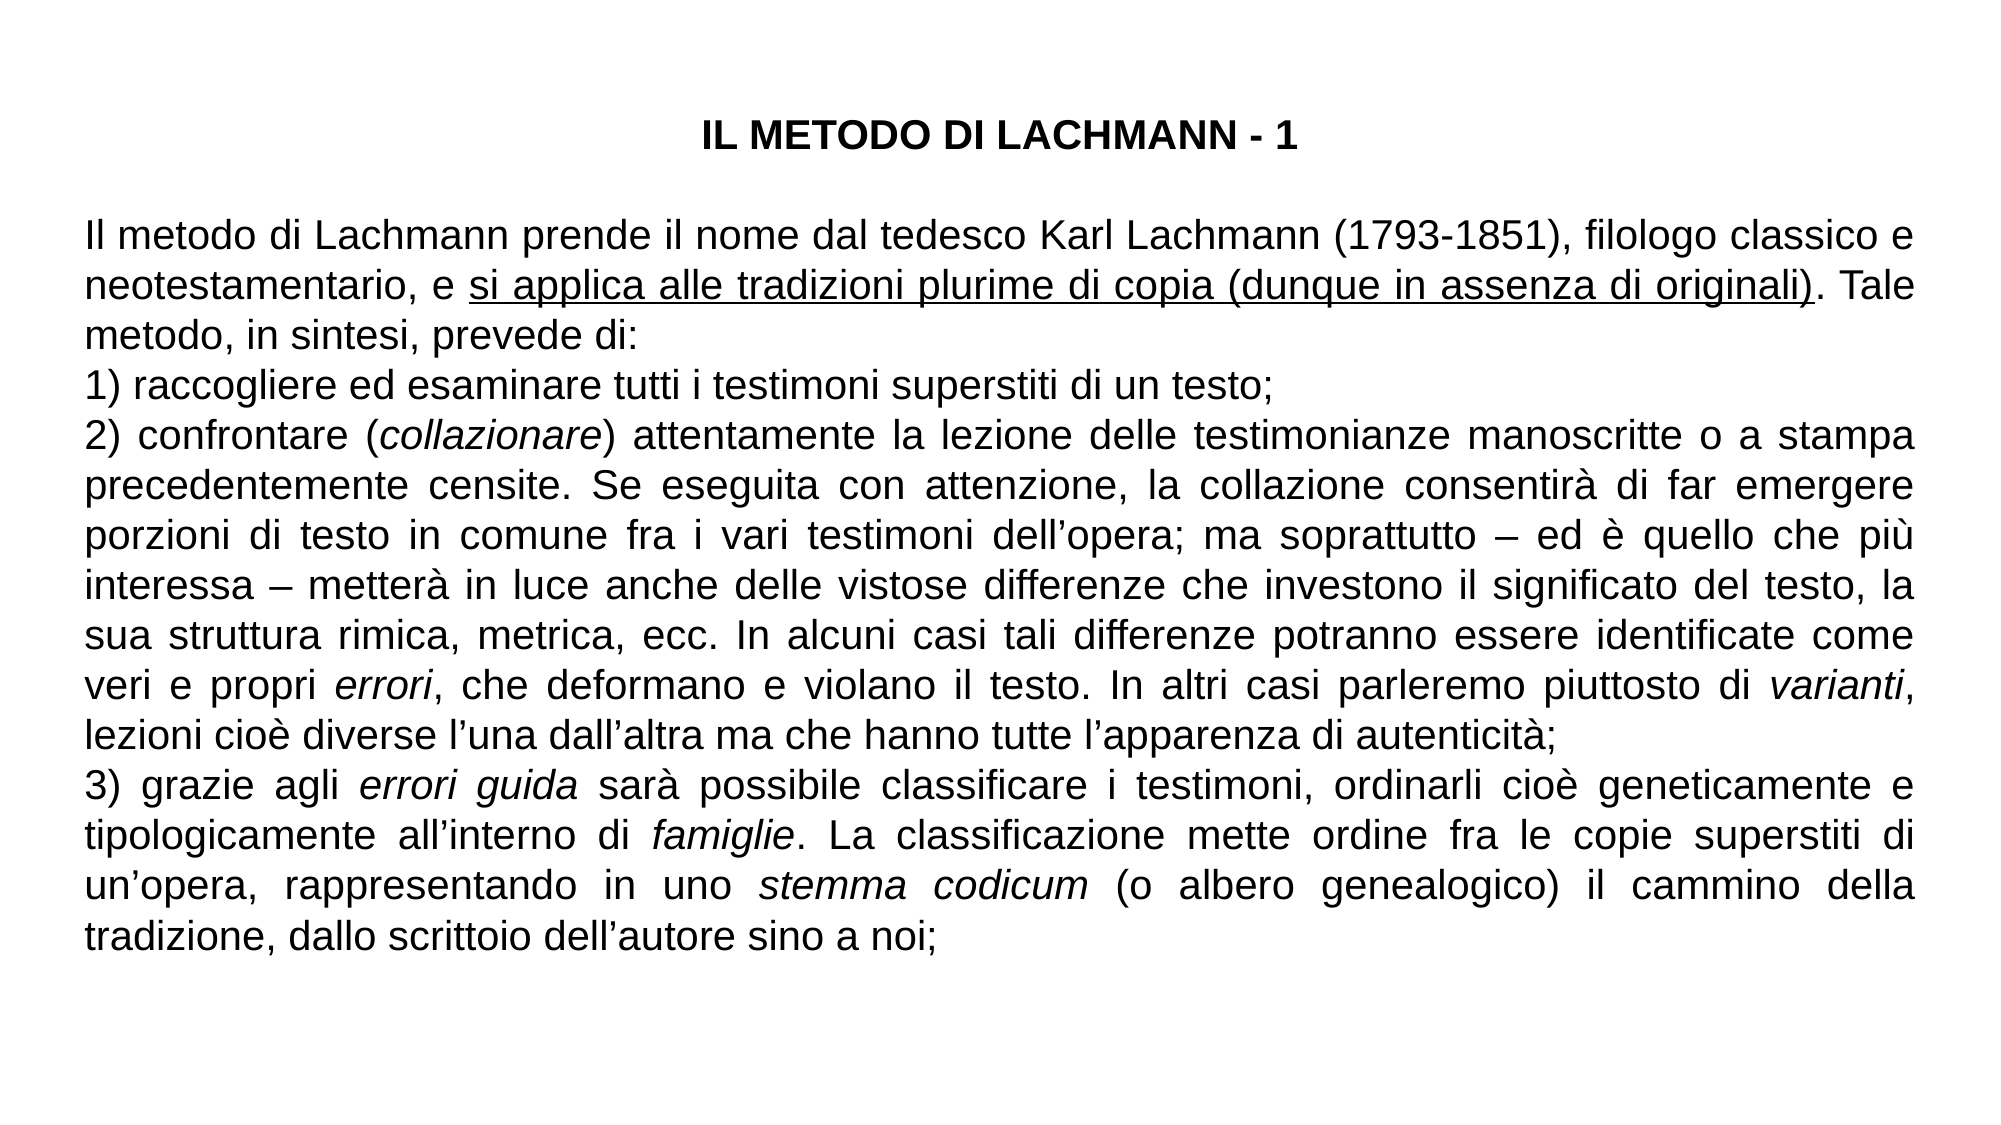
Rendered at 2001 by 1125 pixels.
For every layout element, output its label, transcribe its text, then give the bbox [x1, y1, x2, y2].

text_box IL METODO DI LACHMANN - 1 Il metodo di Lachmann prende il nome dal tedesco Karl Lachmann (1793-1851), filologo classico e neotestamentario, e si applica alle tradizioni plurime di copia (dunque in assenza di originali). Tale metodo, in sintesi, prevede di: 1) raccogliere ed esaminare tutti i testimoni superstiti di un testo; 2) confrontare (collazionare) attentamente la lezione delle testimonianze manoscritte o a stampa precedentemente censite. Se eseguita con attenzione, la collazione consentirà di far emergere porzioni di testo in comune fra i vari testimoni dell’opera; ma soprattutto – ed è quello che più interessa – metterà in luce anche delle vistose differenze che investono il significato del testo, la sua struttura rimica, metrica, ecc. In alcuni casi tali differenze potranno essere identificate come veri e propri errori, che deformano e violano il testo. In altri casi parleremo piuttosto di varianti, lezioni cioè diverse l’una dall’altra ma che hanno tutte l’apparenza di autenticità; 3) grazie agli errori guida sarà possibile classificare i testimoni, ordinarli cioè geneticamente e tipologicamente all’interno di famiglie. La classificazione mette ordine fra le copie superstiti di un’opera, rappresentando in uno stemma codicum (o albero genealogico) il cammino della tradizione, dallo scrittoio dell’autore sino a noi; [69, 100, 1931, 966]
